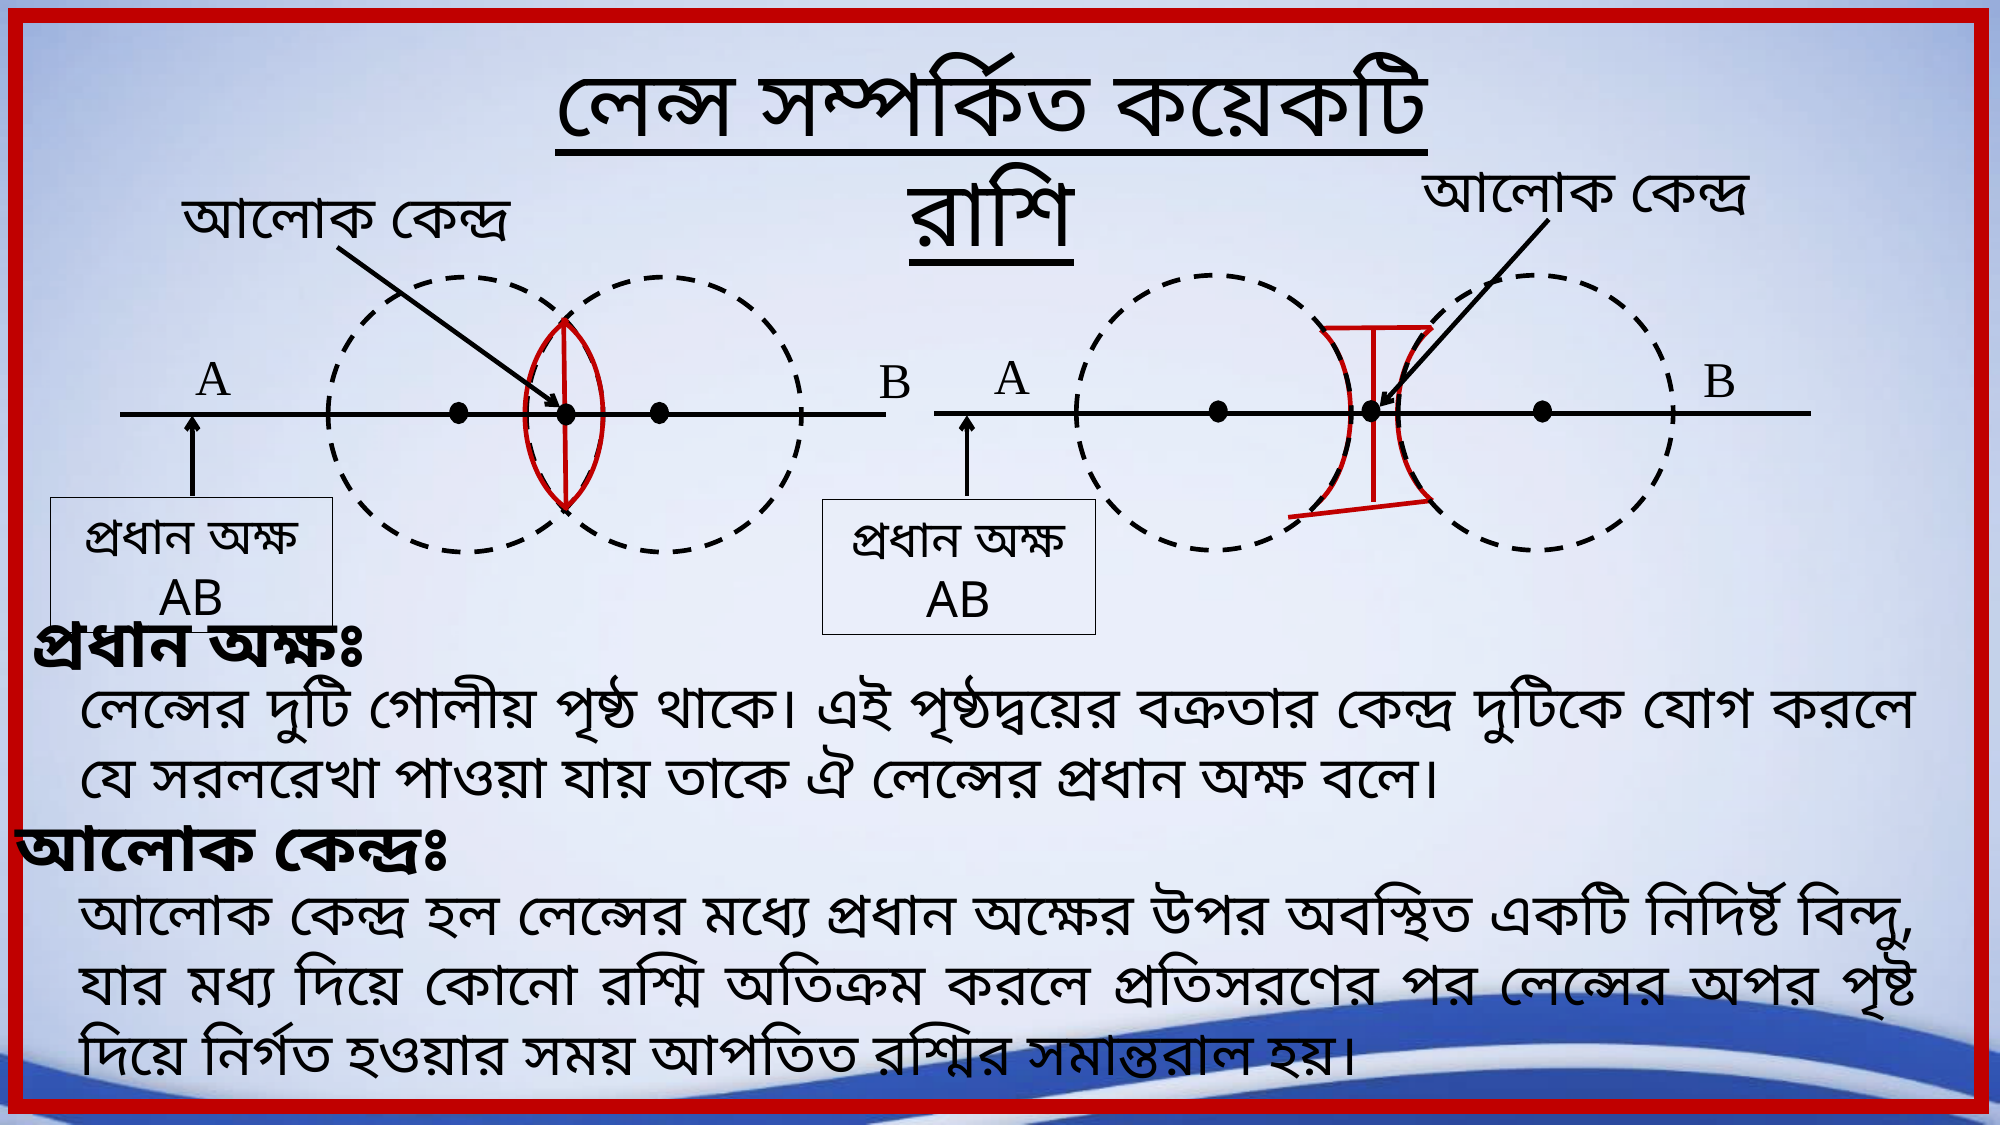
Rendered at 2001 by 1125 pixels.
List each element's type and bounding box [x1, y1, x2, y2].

text_box [1234, 316, 1525, 413]
text_box [471, 310, 674, 414]
text_box [1379, 219, 1549, 407]
text_box [0, 0, 2000, 1125]
text_box [337, 247, 560, 408]
text_box [1234, 414, 1525, 515]
text_box [471, 415, 674, 519]
